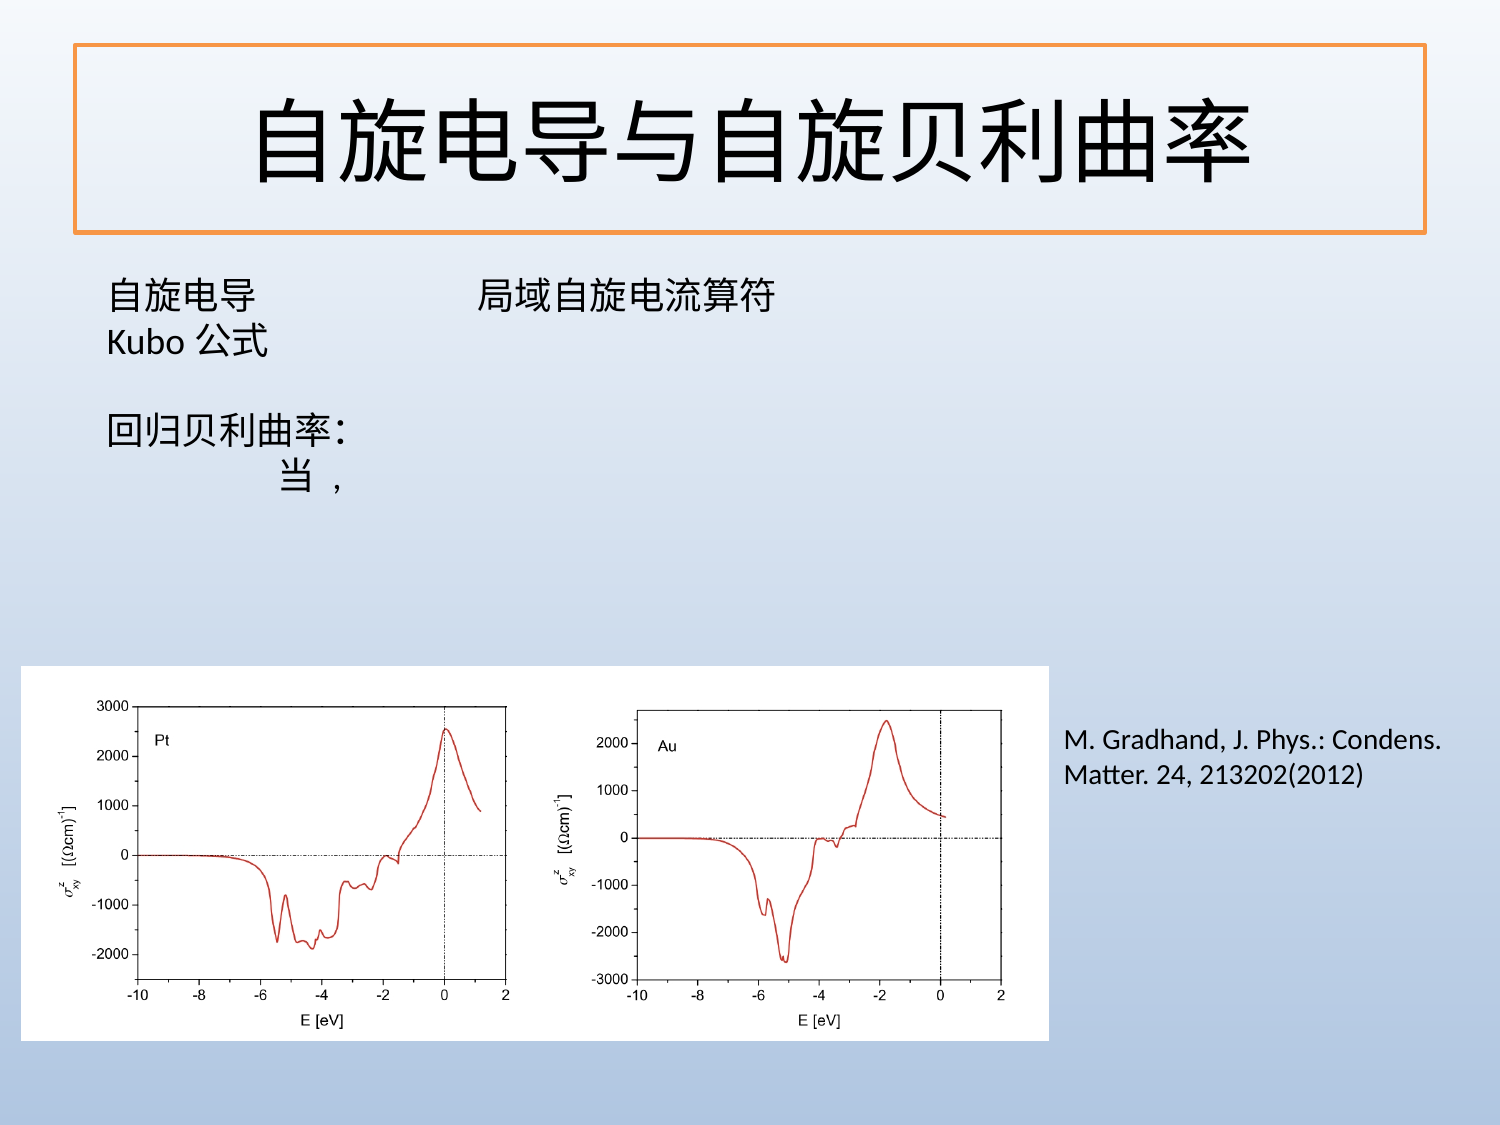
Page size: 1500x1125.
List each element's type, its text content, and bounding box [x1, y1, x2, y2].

text_box M. Gradhand, J. Phys.: Condens. Matter. 24, 213202(2012) [1054, 712, 1500, 798]
picture [20, 666, 1049, 1042]
title 自旋电导与自旋贝利曲率 [73, 43, 1427, 235]
